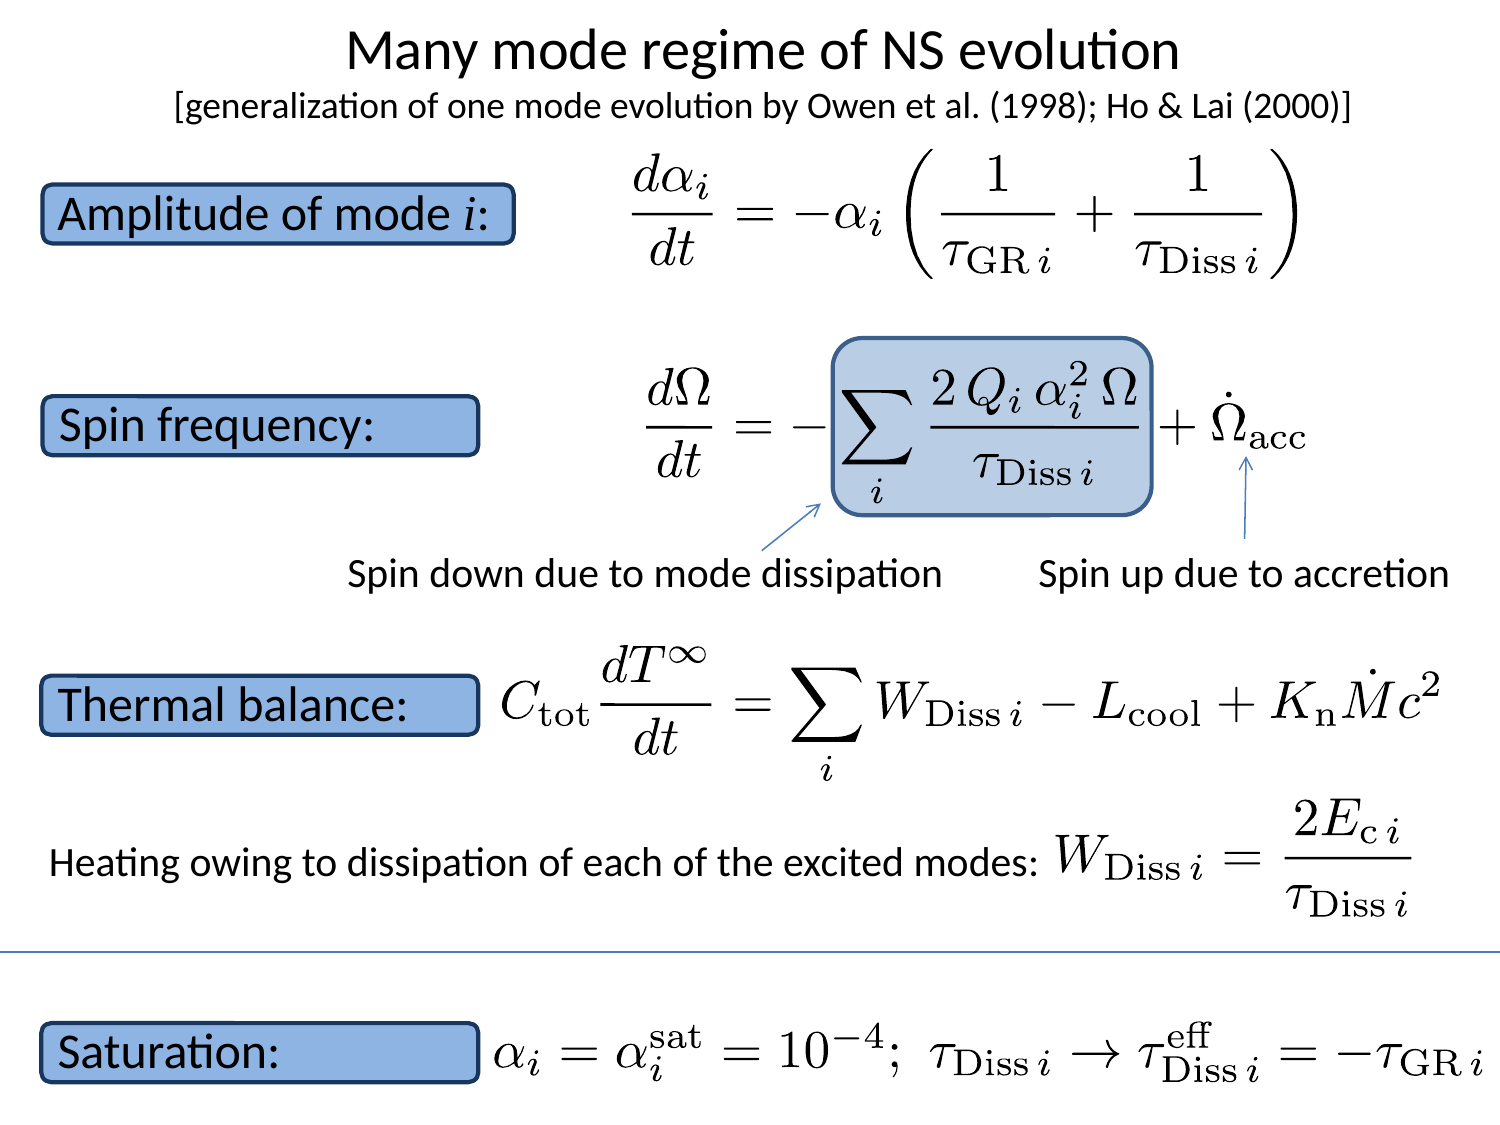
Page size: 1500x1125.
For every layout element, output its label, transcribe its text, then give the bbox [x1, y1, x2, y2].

text_box [391, 394, 481, 458]
text_box Spin up due to accretion [1023, 538, 1466, 604]
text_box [494, 1021, 1483, 1083]
text_box [40, 397, 44, 454]
text_box Amplitude of mode i: [42, 172, 550, 248]
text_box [631, 148, 1298, 280]
text_box Heating owing to dissipation of each of the excited modes: [34, 827, 1050, 893]
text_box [646, 360, 1306, 504]
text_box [1055, 798, 1412, 917]
text_box [296, 1021, 481, 1085]
text_box Spin down due to mode dissipation [332, 538, 959, 604]
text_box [501, 644, 1440, 782]
text_box [846, 513, 1138, 518]
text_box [761, 503, 822, 551]
text_box [831, 335, 1153, 359]
text_box Thermal balance: [42, 663, 425, 739]
text_box [425, 673, 481, 737]
text_box Spin frequency: [44, 384, 391, 460]
text_box Many mode regime of NS evolution [generalization of one mode evolution by Owen et al. (1998); Ho & Lai (2000)] [26, 4, 1500, 134]
text_box Saturation: [42, 1011, 296, 1087]
